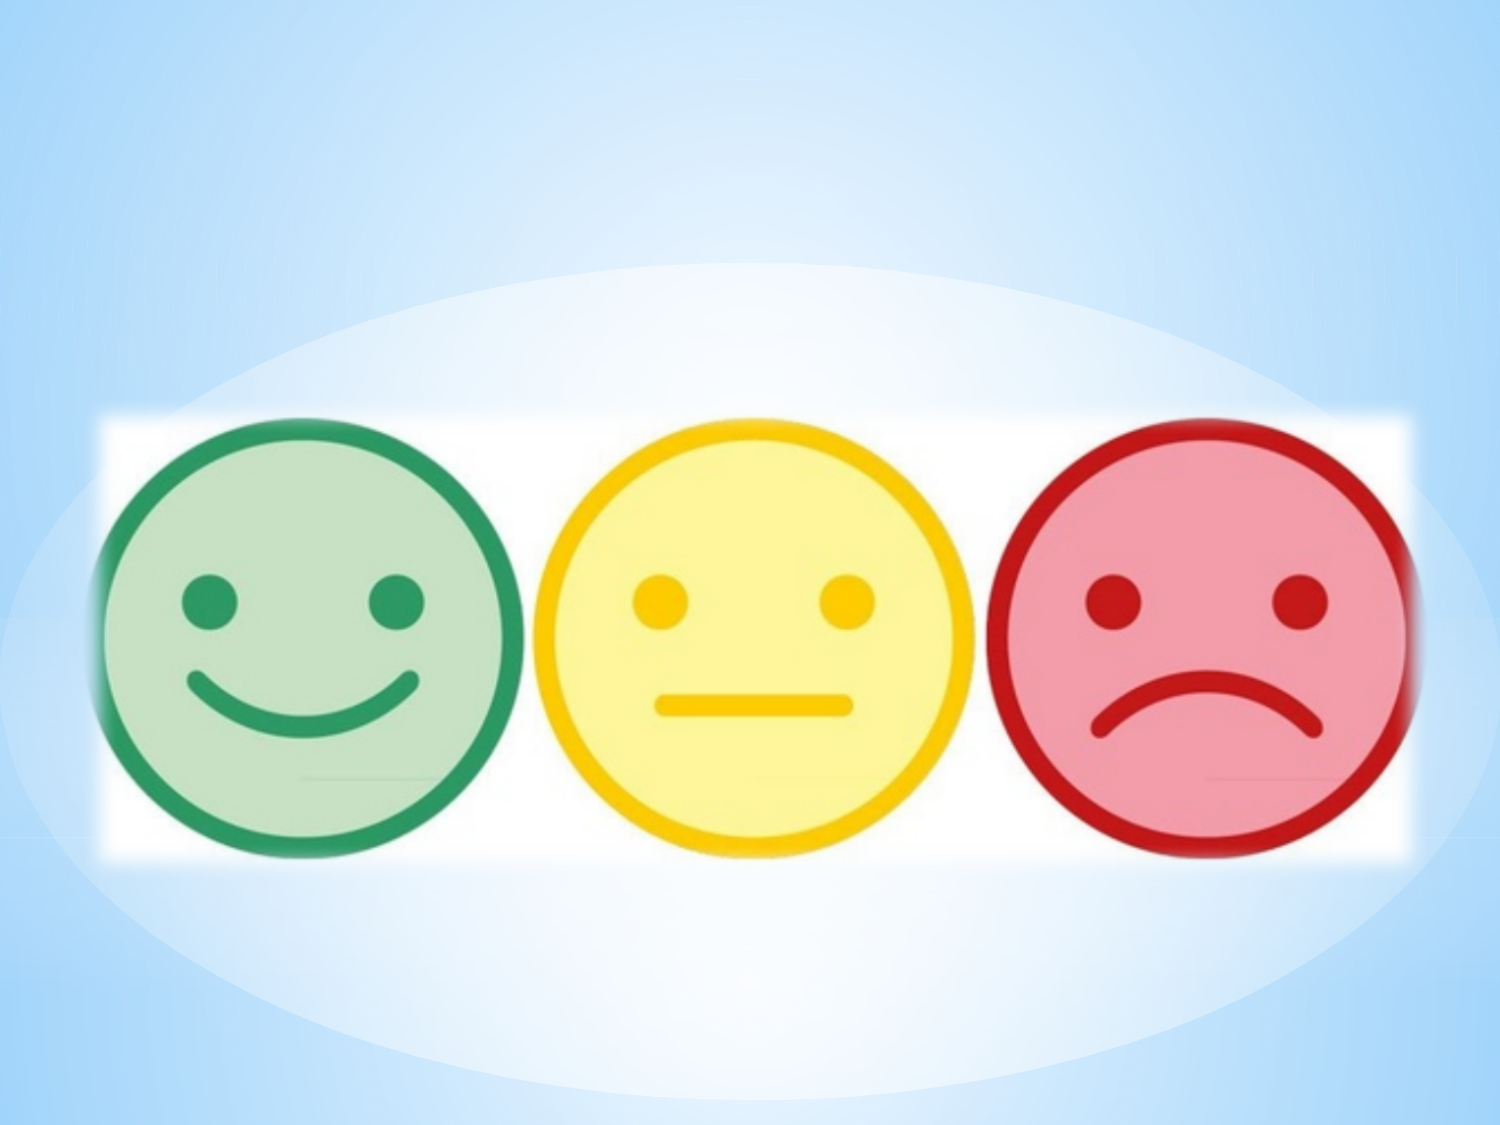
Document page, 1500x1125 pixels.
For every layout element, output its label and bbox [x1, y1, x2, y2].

picture [81, 398, 1428, 880]
